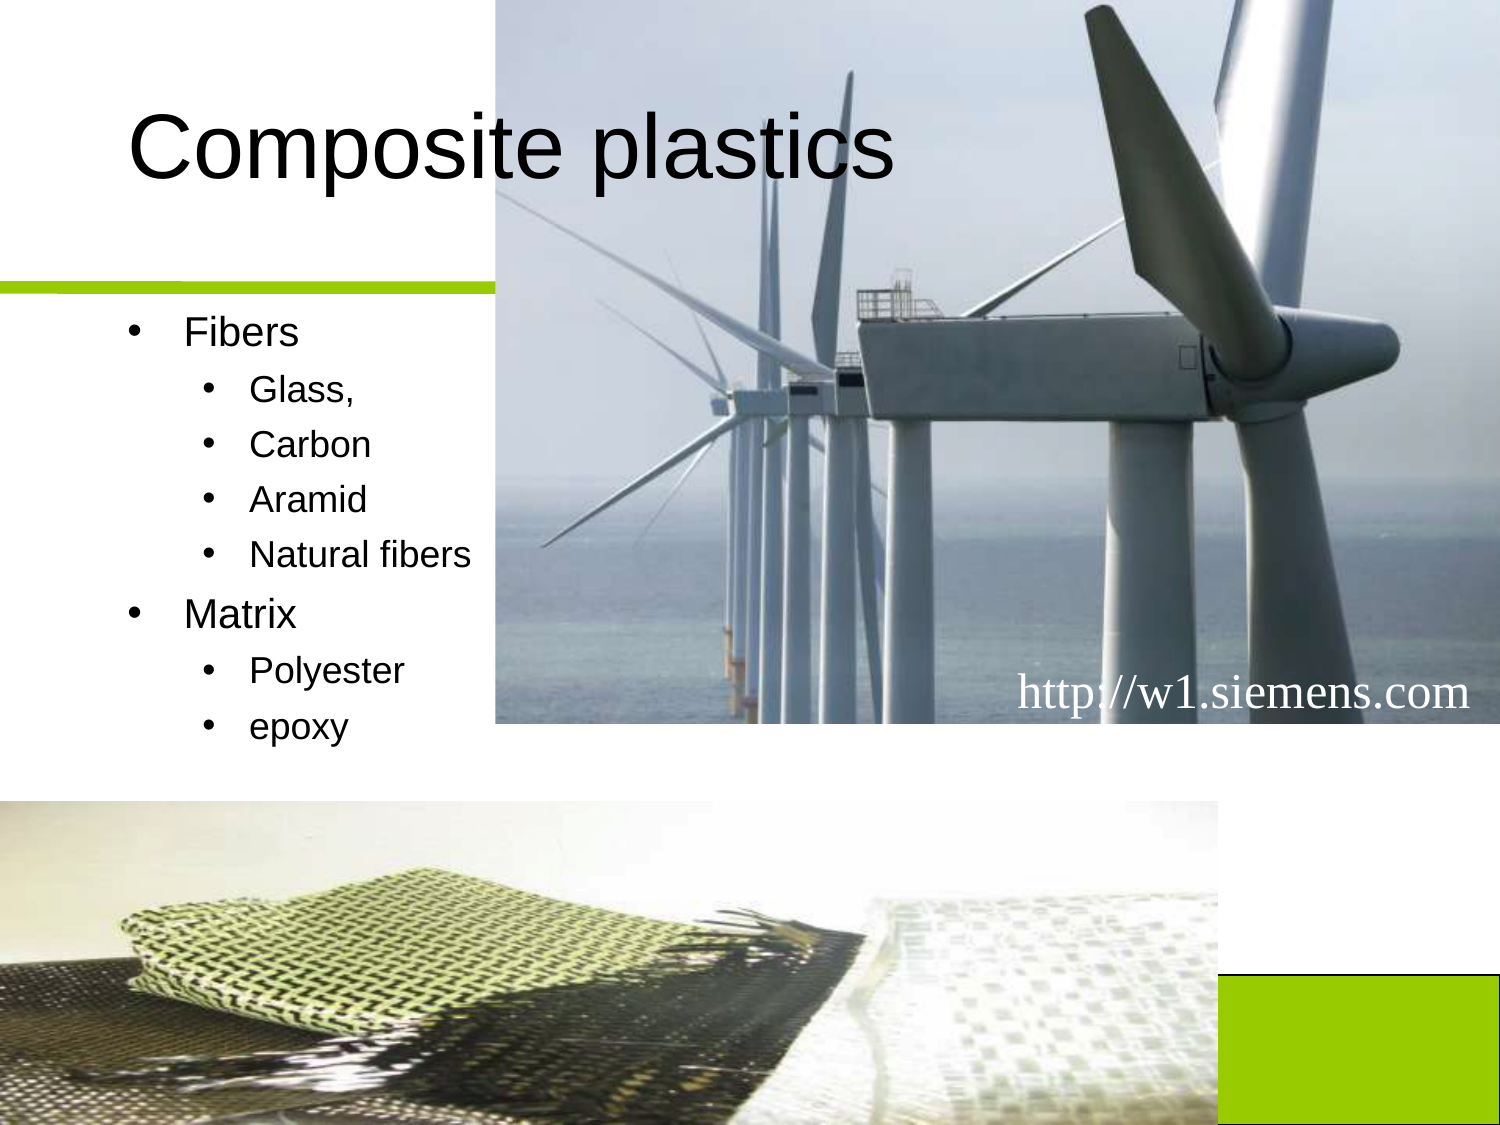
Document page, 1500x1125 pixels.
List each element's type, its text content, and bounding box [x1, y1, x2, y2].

picture [0, 801, 1218, 1125]
list Fibers Glass, Carbon Aramid Natural fibers Matrix Polyester epoxy [112, 302, 1388, 978]
picture [495, 0, 1500, 724]
title Composite plastics [112, 38, 489, 273]
